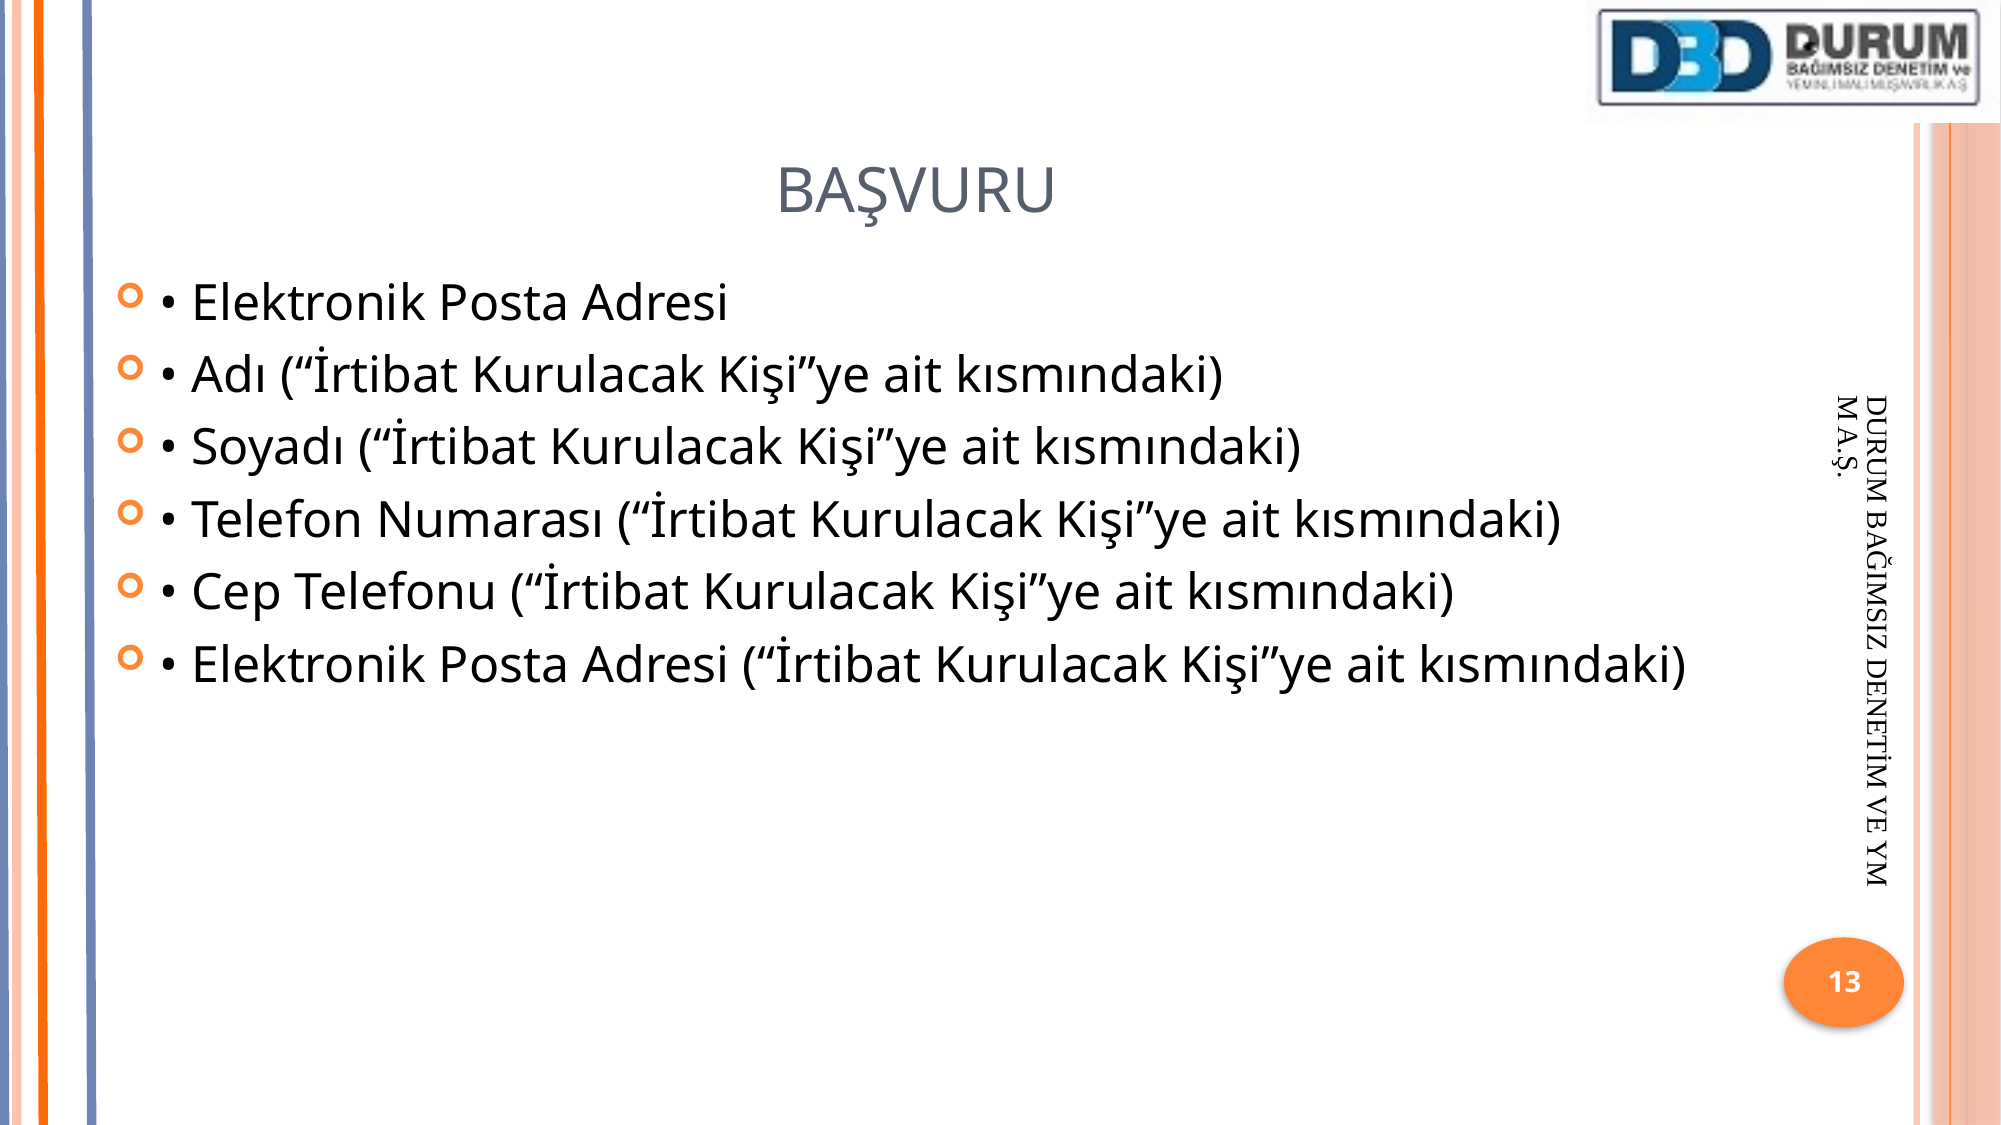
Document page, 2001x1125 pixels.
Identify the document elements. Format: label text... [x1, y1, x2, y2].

footer DURUM BAĞIMSIZ DENETİM VE YMM A.Ş. [1838, 380, 1919, 906]
picture [1586, 0, 2000, 123]
title BAŞVURU [99, 45, 1734, 233]
slide_number 13 [1777, 940, 1912, 1027]
list • Elektronik Posta Adresi • Adı (“İrtibat Kurulacak Kişi”ye ait kısmındaki) • Soyadı (“İrtibat Kurulacak Kişi”ye ait kısmındaki) • Telefon Numarası (“İrtibat Kurulacak Kişi”ye ait kısmındaki) • Cep Telefonu (“İrtibat Kurulacak Kişi”ye ait kısmındaki) • Elektronik Posta Adresi (“İrtibat Kurulacak Kişi”ye ait kısmındaki) [99, 262, 1734, 1062]
